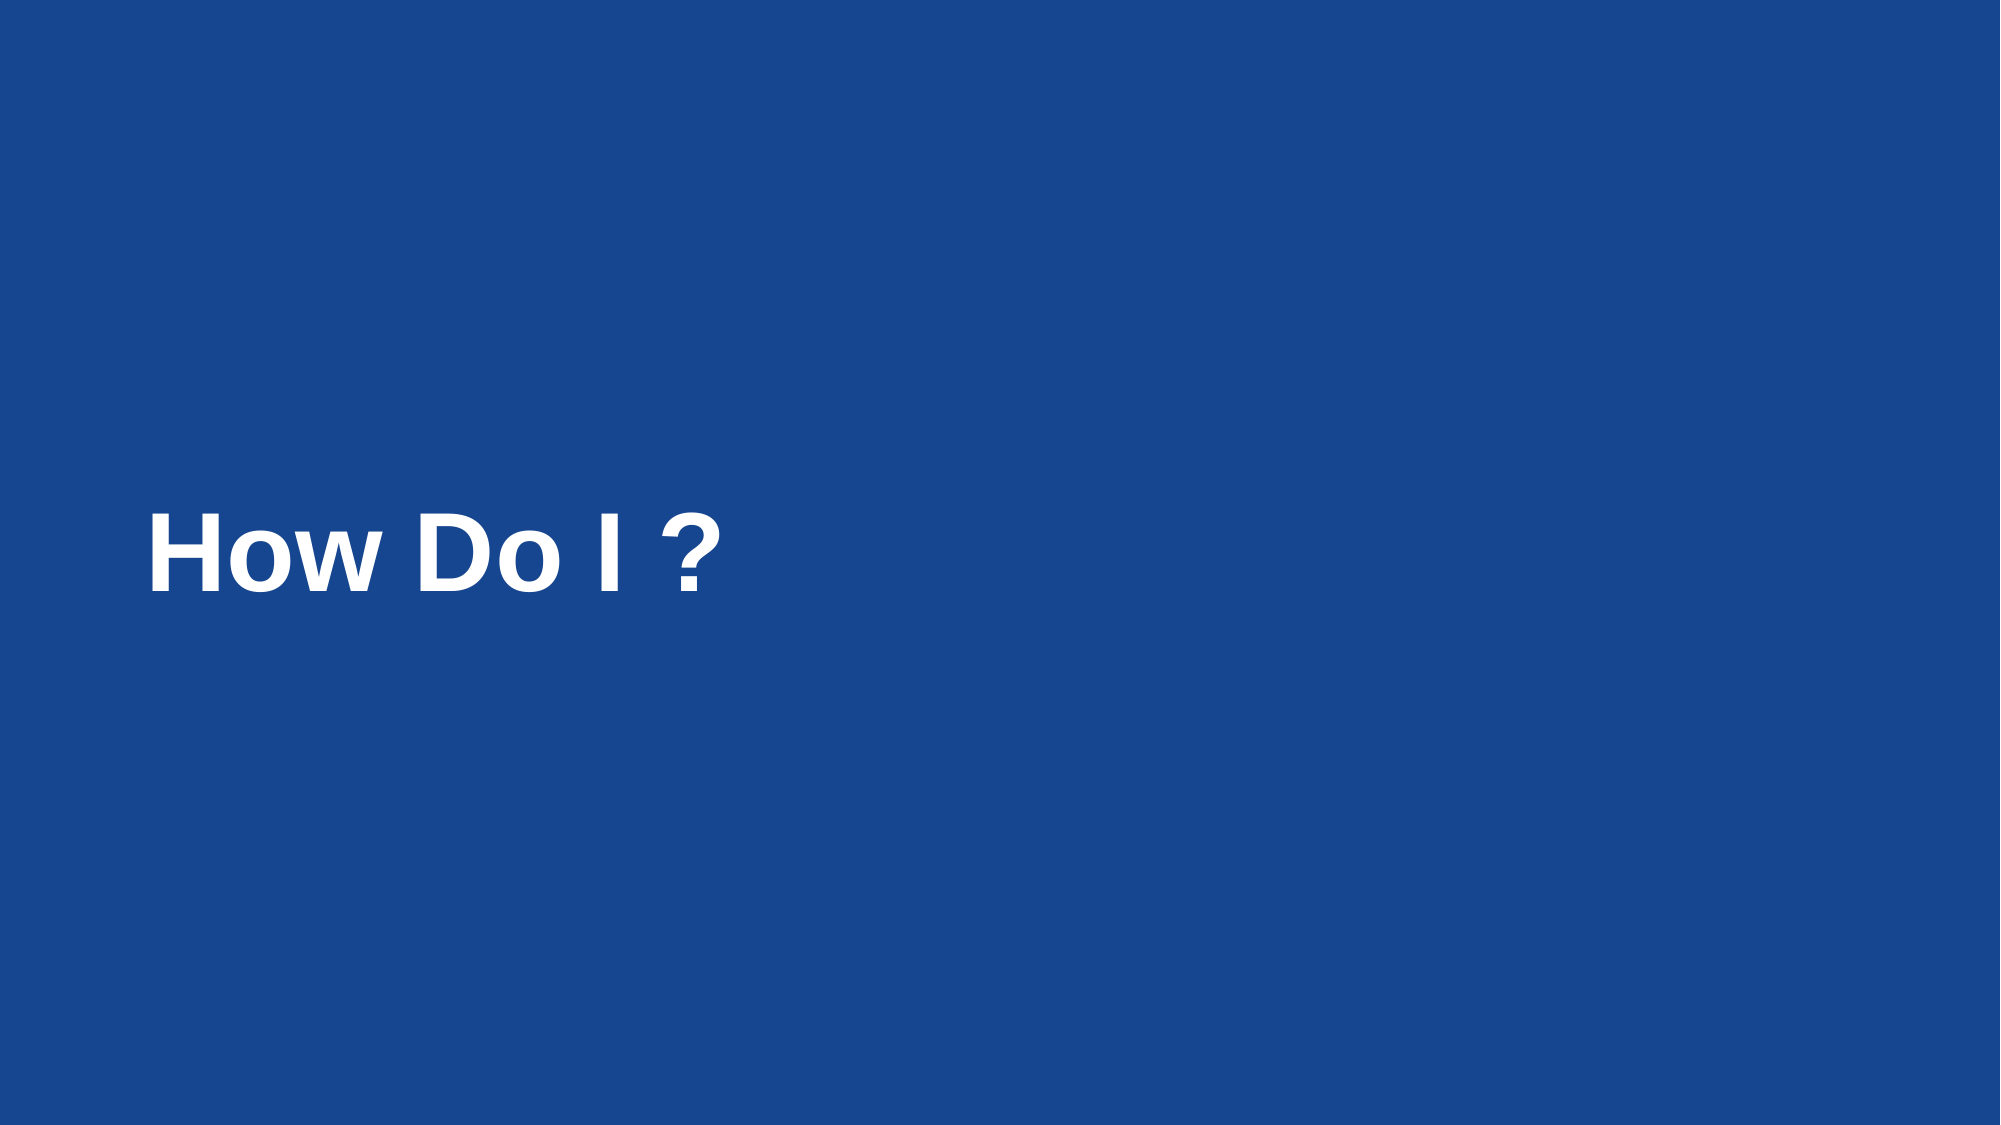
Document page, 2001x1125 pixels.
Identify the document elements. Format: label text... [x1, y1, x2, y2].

text_box How Do I ? [130, 471, 1717, 622]
